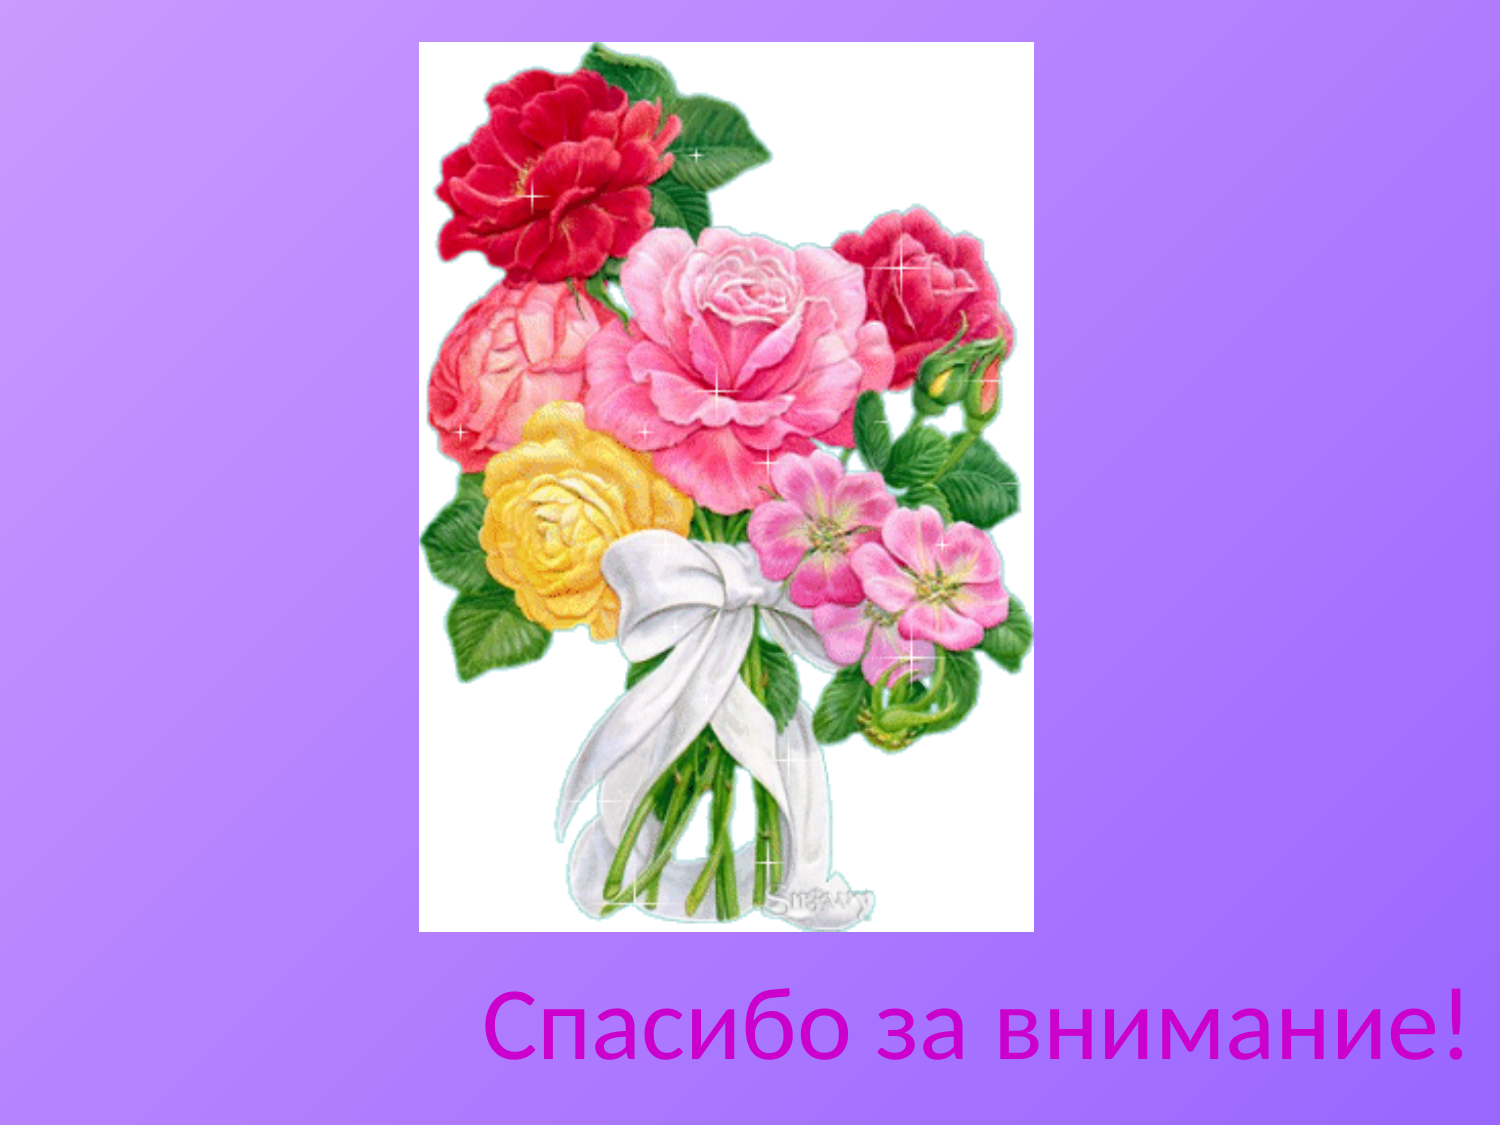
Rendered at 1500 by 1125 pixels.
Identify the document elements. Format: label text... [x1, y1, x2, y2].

title Спасибо за внимание! [123, 845, 1475, 1081]
picture [419, 42, 1034, 932]
